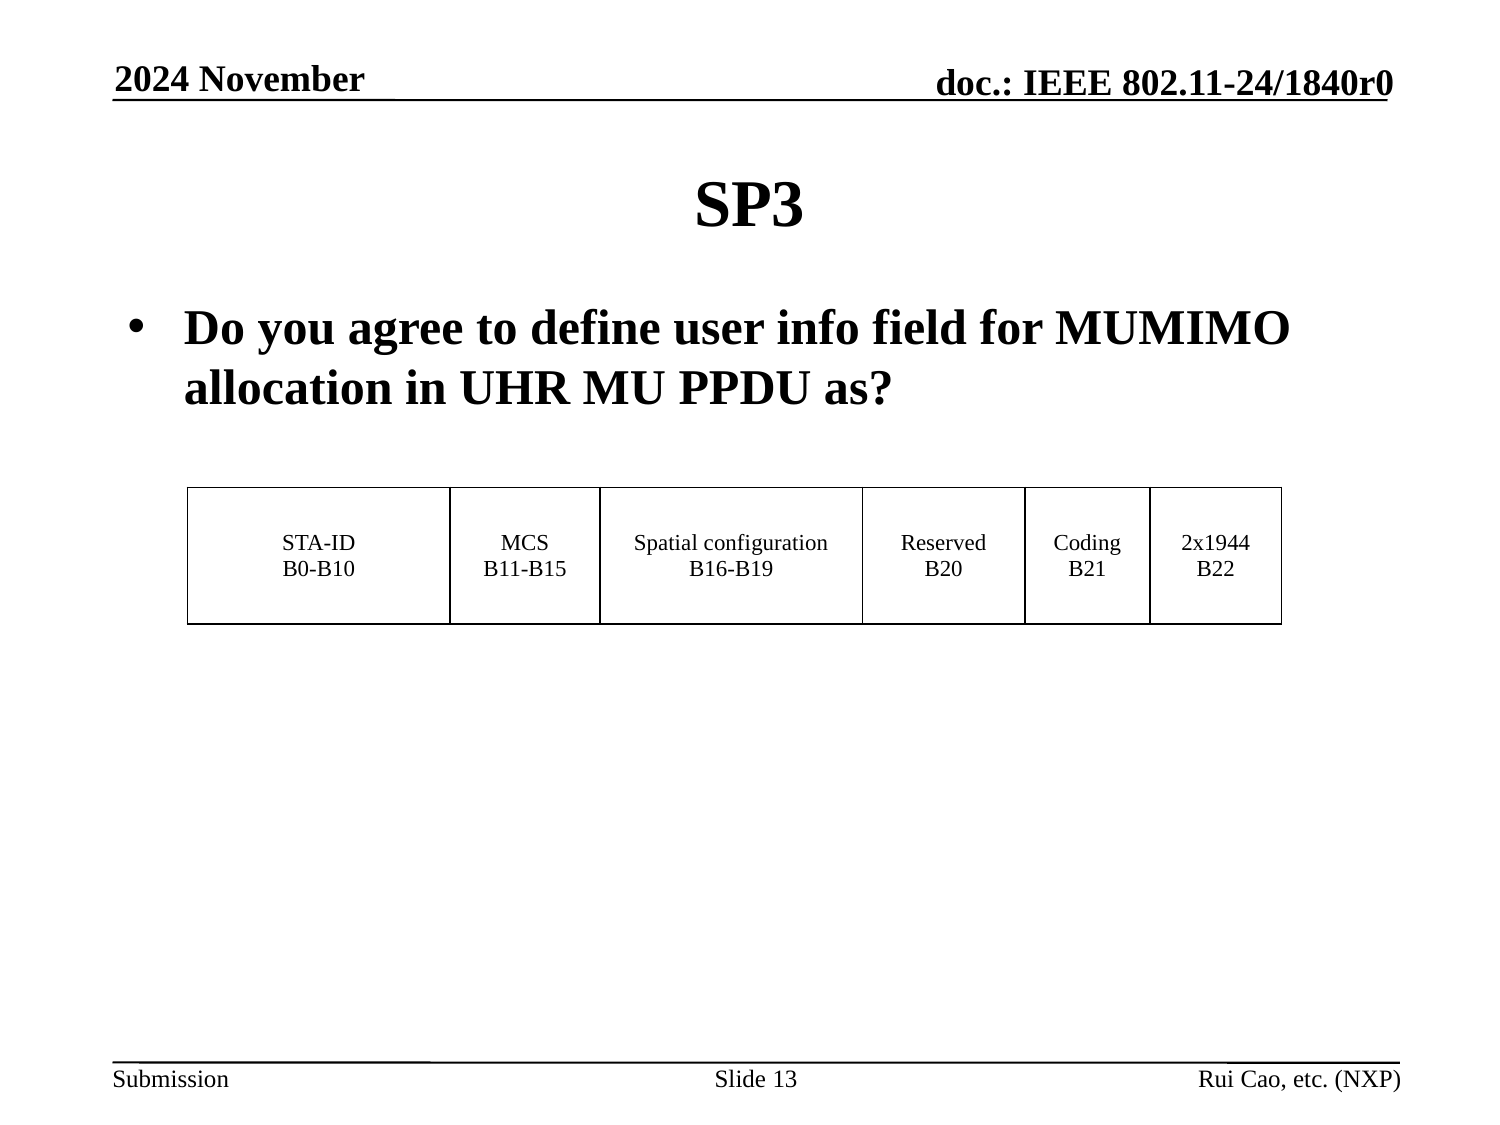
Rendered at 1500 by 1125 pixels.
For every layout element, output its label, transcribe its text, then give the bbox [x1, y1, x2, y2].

footer Rui Cao, etc. (NXP) [878, 1061, 1402, 1093]
title SP3 [112, 112, 1388, 286]
table_header Reserved B20 [863, 488, 1024, 623]
table_header Spatial configuration B16-B19 [601, 488, 862, 623]
list Do you agree to define user info field for MUMIMO allocation in UHR MU PPDU as? [112, 286, 1388, 1000]
slide_number Slide 13 [712, 1061, 800, 1123]
table_header 2x1944 B22 [1151, 488, 1281, 623]
table_header MCS B11-B15 [451, 488, 599, 623]
table_header STA-ID B0-B10 [188, 488, 449, 623]
table_header Coding B21 [1026, 488, 1149, 623]
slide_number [114, 54, 423, 100]
